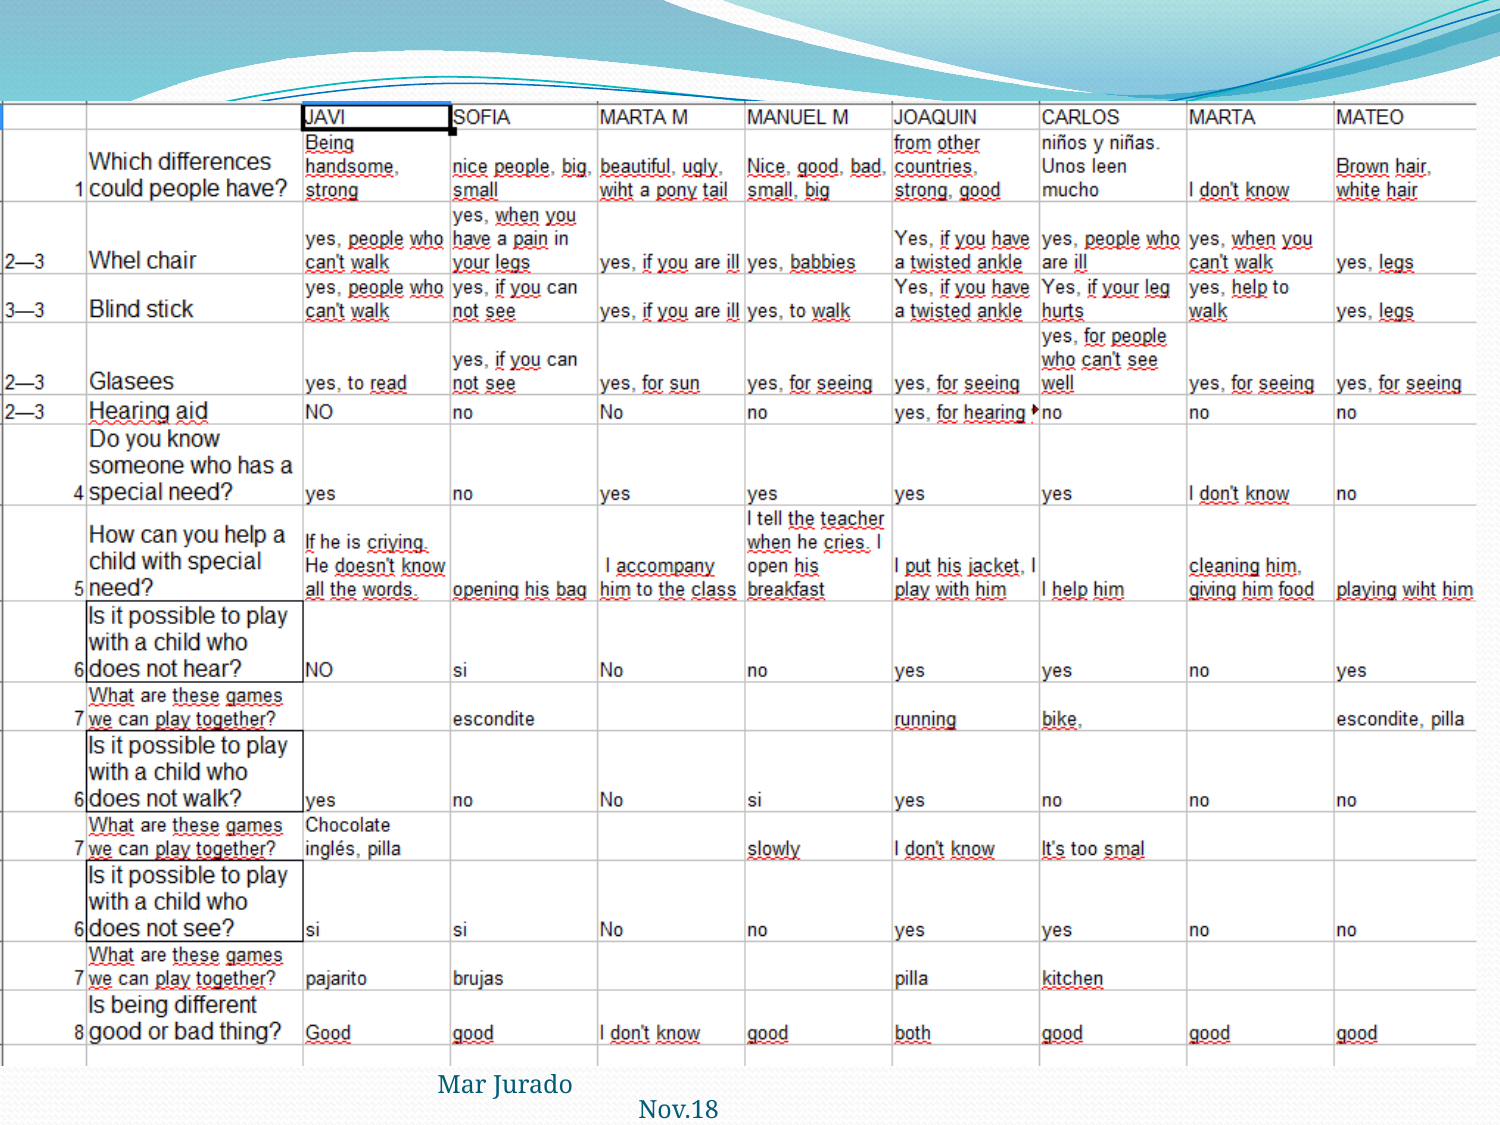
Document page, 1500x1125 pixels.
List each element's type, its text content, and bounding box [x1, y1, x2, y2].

picture [0, 101, 1477, 1067]
footer Mar Jurado Nov.18 [437, 1078, 988, 1103]
